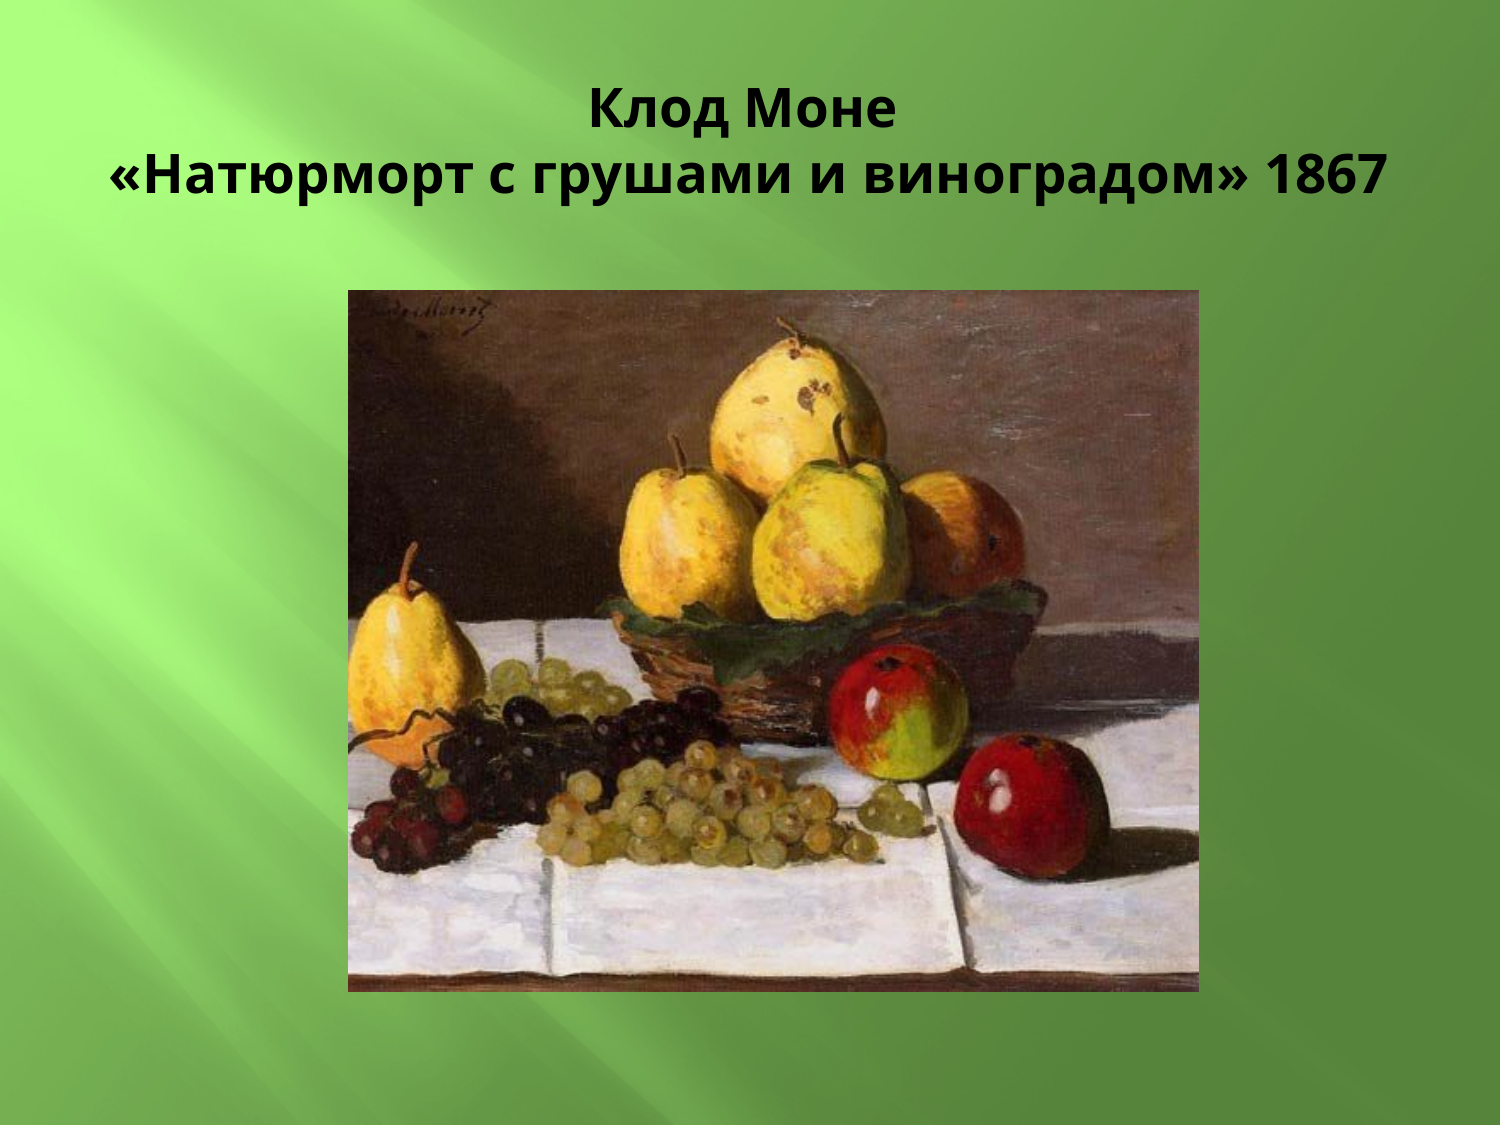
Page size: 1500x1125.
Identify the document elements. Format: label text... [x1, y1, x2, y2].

picture [348, 290, 1200, 992]
title Клод Моне «Натюрморт с грушами и виноградом» 1867 [75, 45, 1425, 233]
